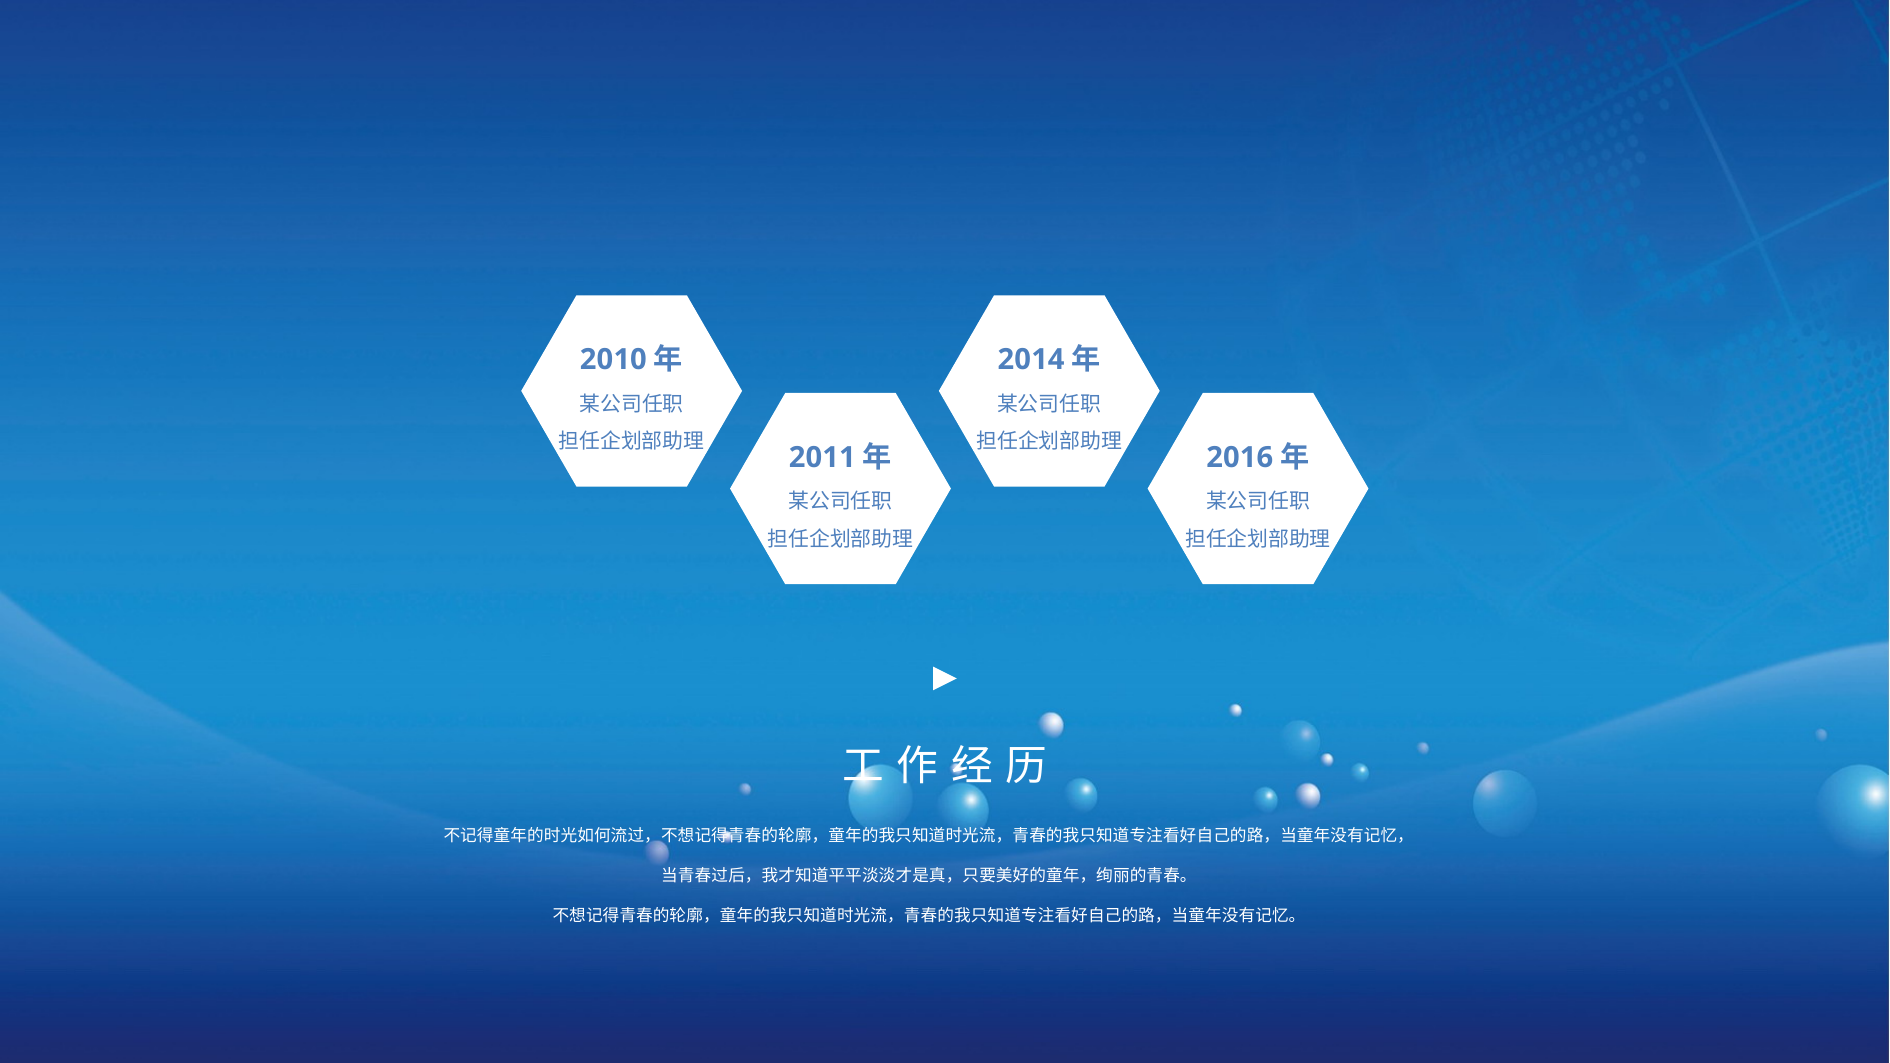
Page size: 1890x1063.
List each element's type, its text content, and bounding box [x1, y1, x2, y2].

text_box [520, 294, 743, 488]
text_box 不记得童年的时光如何流过，不想记得青春的轮廓，童年的我只知道时光流，青春的我只知道专注看好自己的路，当童年没有记忆， 当青春过后，我才知道平平淡淡才是真，只要美好的童年，绚丽的青春。 不想记得青春的轮廓，童年的我只知道时光流，青春的我只知道专注看好自己的路，当童年没有记忆。 [428, 797, 1430, 932]
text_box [1147, 392, 1369, 585]
picture [0, 0, 1890, 1063]
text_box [938, 294, 1161, 488]
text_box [729, 392, 952, 585]
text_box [819, 666, 1070, 798]
